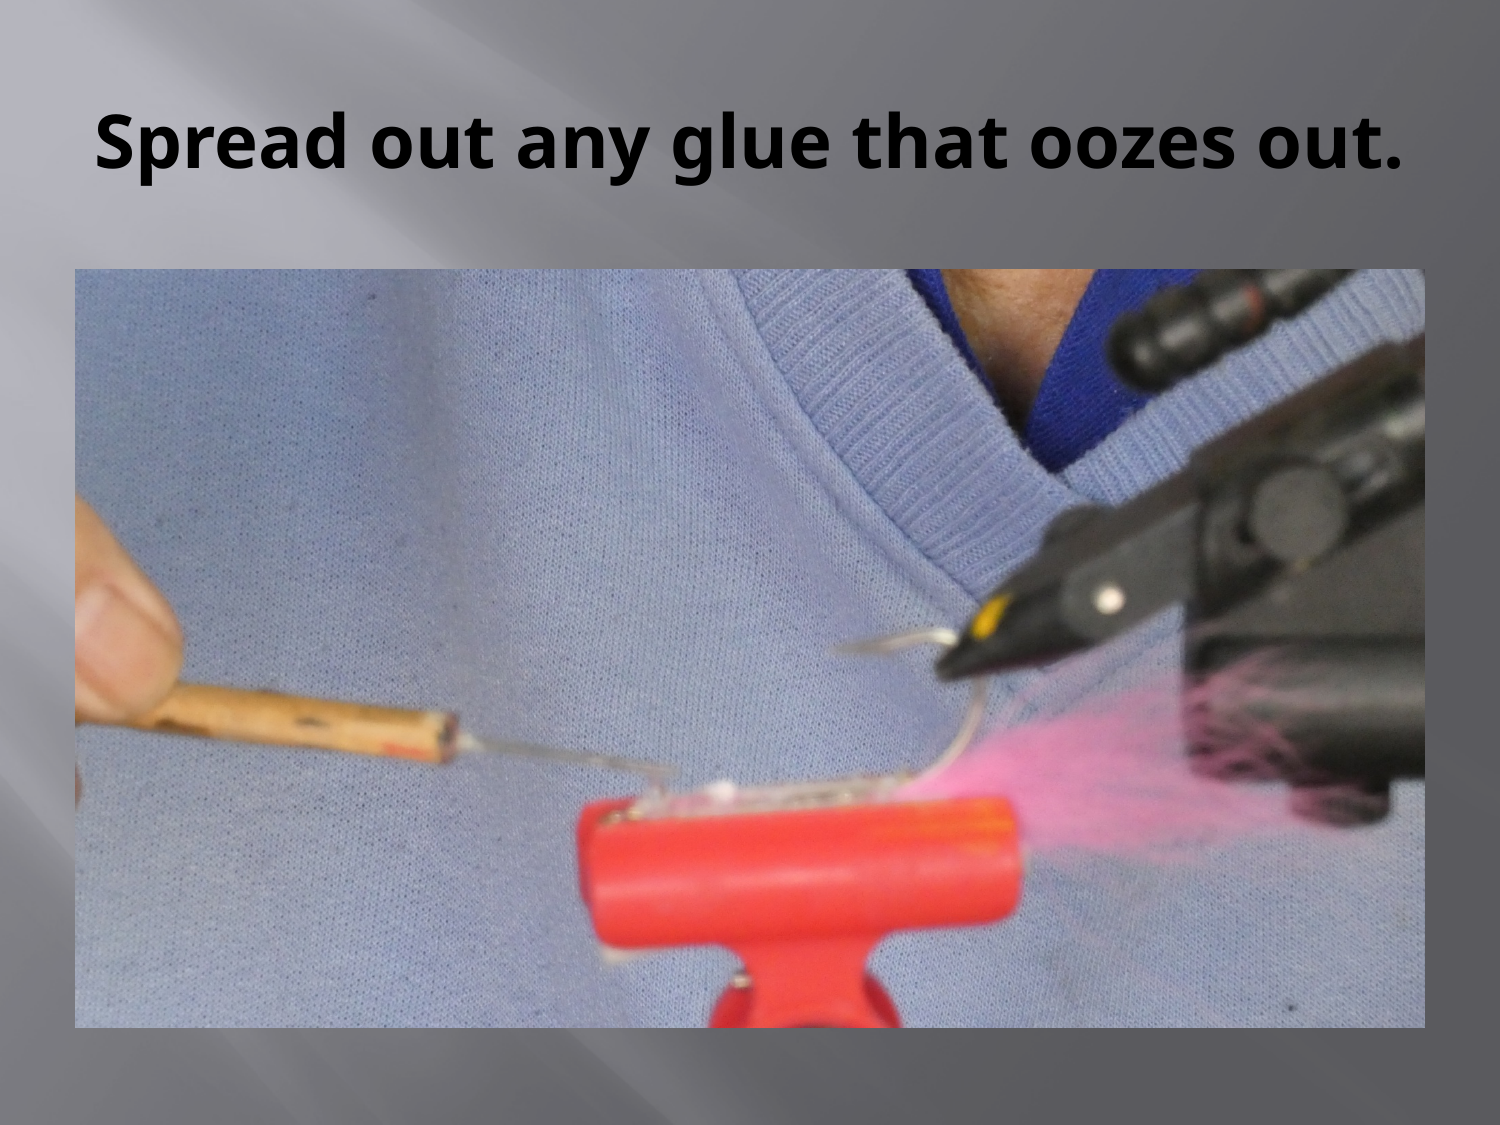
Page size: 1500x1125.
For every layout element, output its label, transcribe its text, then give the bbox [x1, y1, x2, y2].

title Spread out any glue that oozes out. [75, 45, 1425, 233]
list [74, 269, 1426, 1029]
